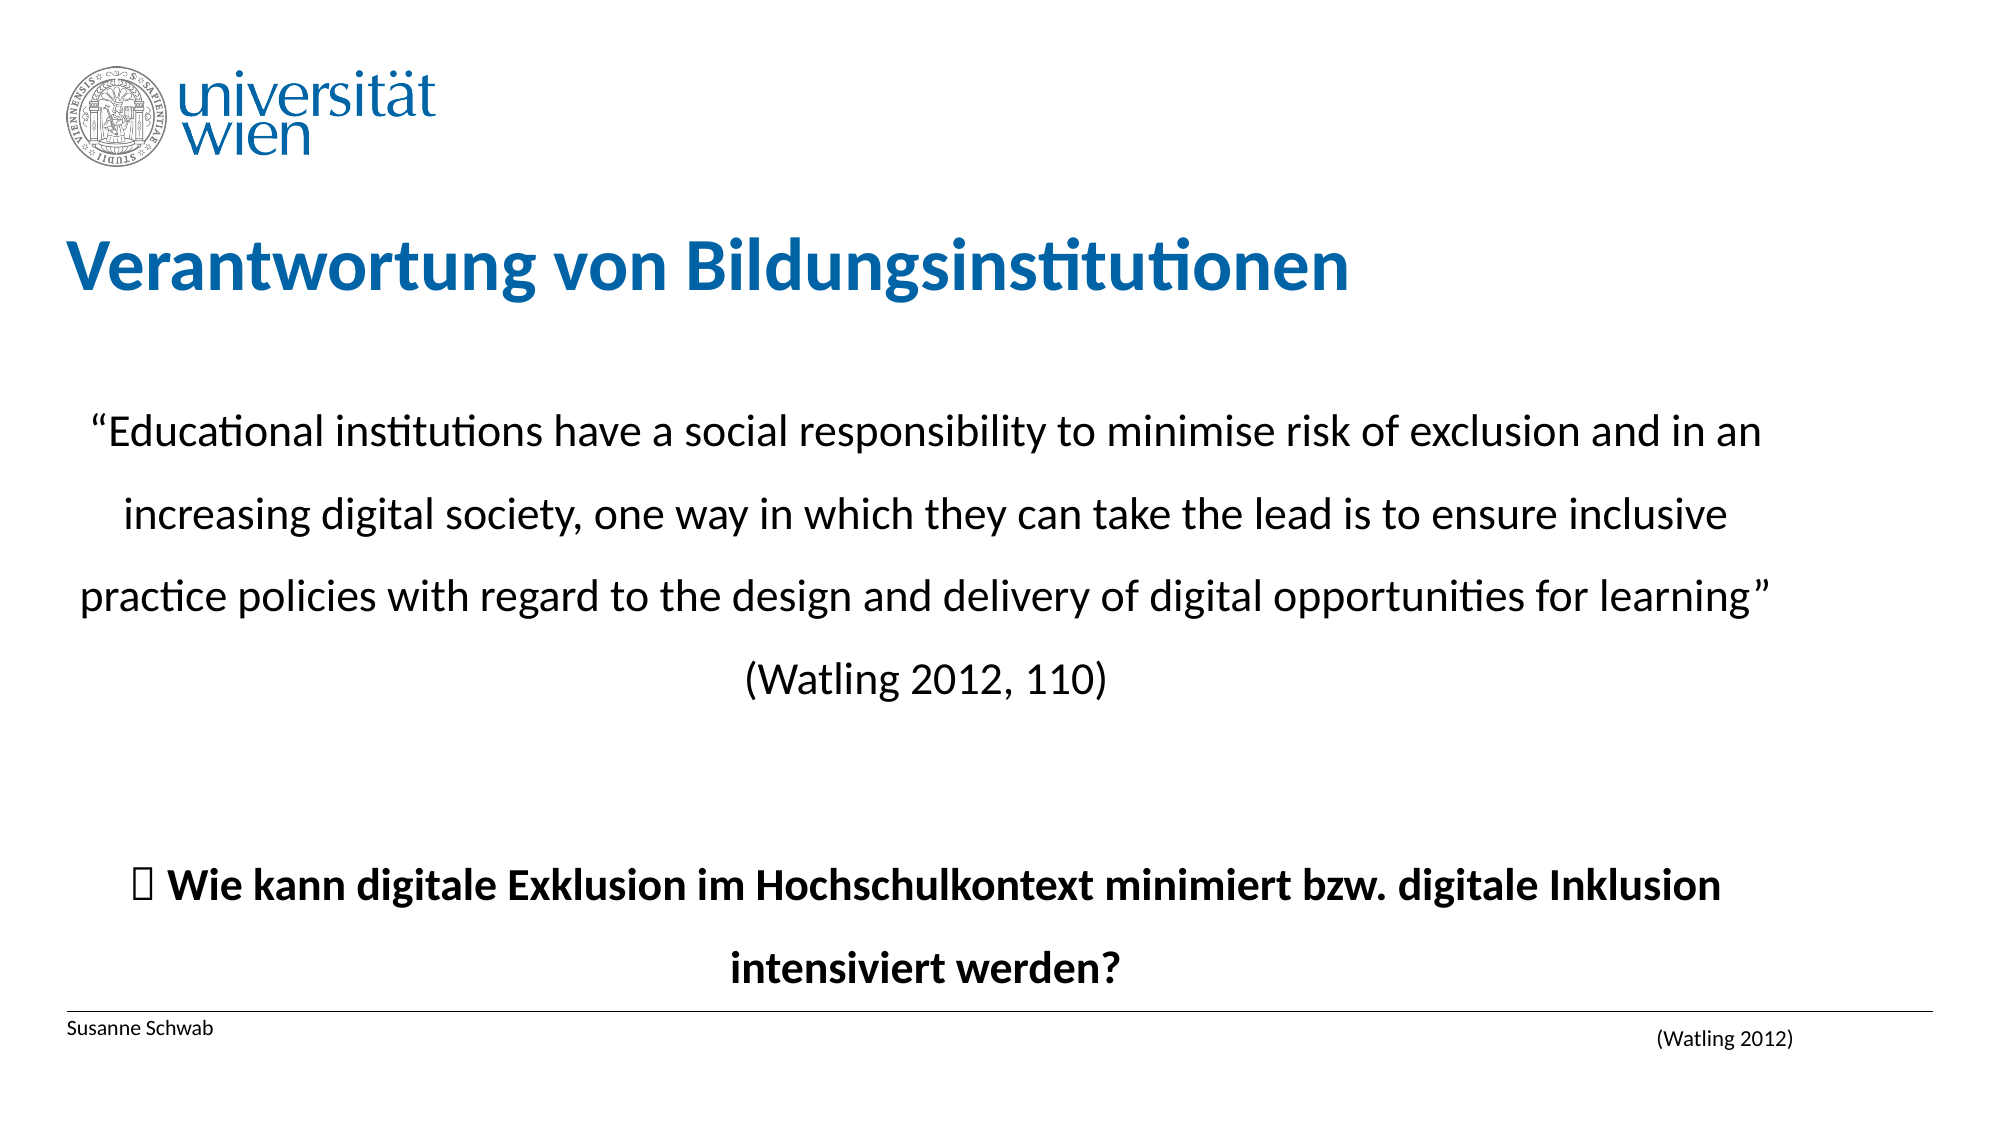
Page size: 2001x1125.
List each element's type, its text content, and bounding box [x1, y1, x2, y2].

list “Educational institutions have a social responsibility to minimise risk of exclusion and in an increasing digital society, one way in which they can take the lead is to ensure inclusive practice policies with regard to the design and delivery of digital opportunities for learning” (Watling 2012, 110)  Wie kann digitale Exklusion im Hochschulkontext minimiert bzw. digitale Inklusion intensiviert werden? [66, 373, 1786, 977]
text_box (Watling 2012) [1641, 1016, 2000, 1059]
picture [66, 66, 436, 167]
title Verantwortung von Bildungsinstitutionen [66, 171, 1467, 307]
footer Susanne Schwab [66, 1013, 1347, 1074]
